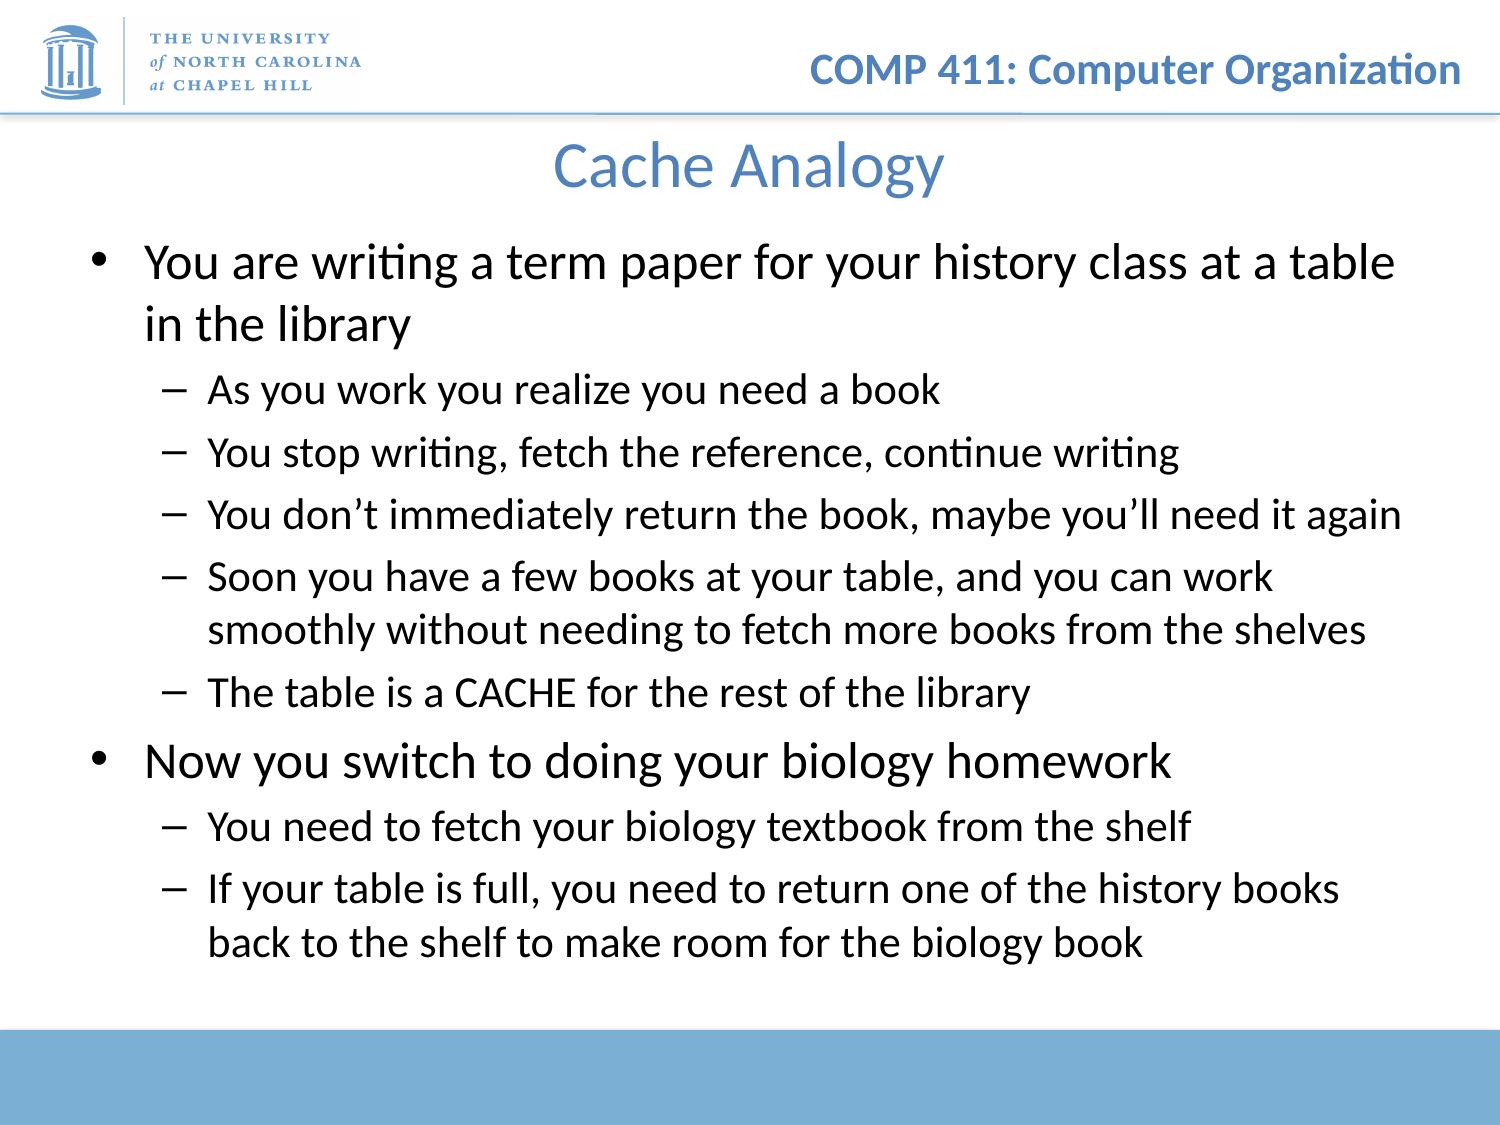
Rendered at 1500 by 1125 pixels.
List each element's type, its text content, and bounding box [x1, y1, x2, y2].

picture [41, 17, 361, 105]
list You are writing a term paper for your history class at a table in the library As you work you realize you need a book You stop writing, fetch the reference, continue writing You don’t immediately return the book, maybe you’ll need it again Soon you have a few books at your table, and you can work smoothly without needing to fetch more books from the shelves The table is a CACHE for the rest of the library Now you switch to doing your biology homework You need to fetch your biology textbook from the shelf If your table is full, you need to return one of the history books back to the shelf to make room for the biology book [75, 219, 1425, 1024]
title Cache Analogy [0, 113, 1500, 209]
